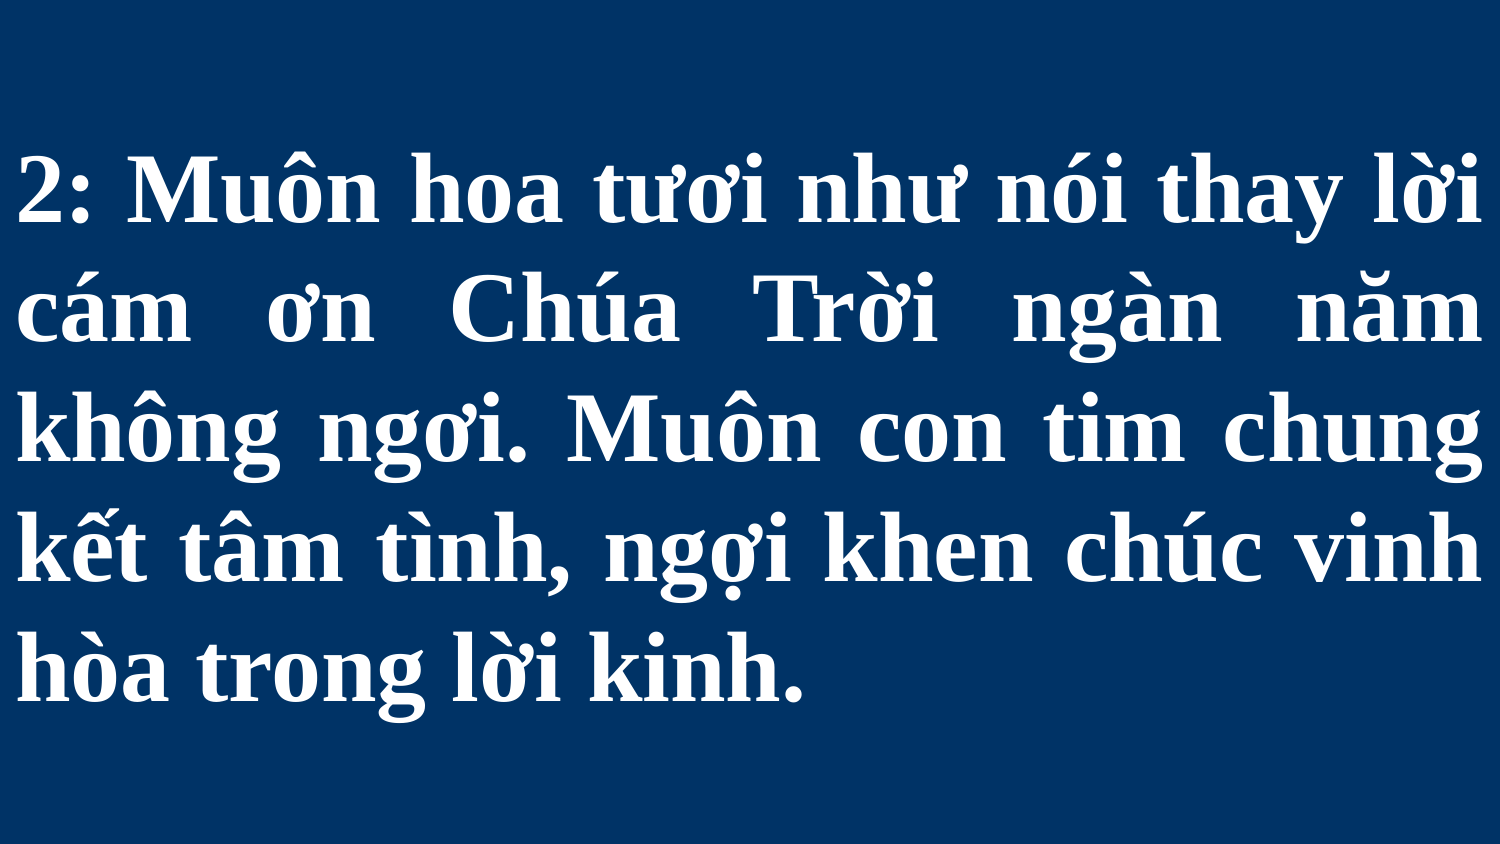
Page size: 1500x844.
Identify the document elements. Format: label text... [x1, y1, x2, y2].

title 2: Muôn hoa tươi như nói thay lời cám ơn Chúa Trời ngàn năm không ngơi. Muôn con tim chung kết tâm tình, ngợi khen chúc vinh hòa trong lời kinh. [0, 0, 1500, 844]
